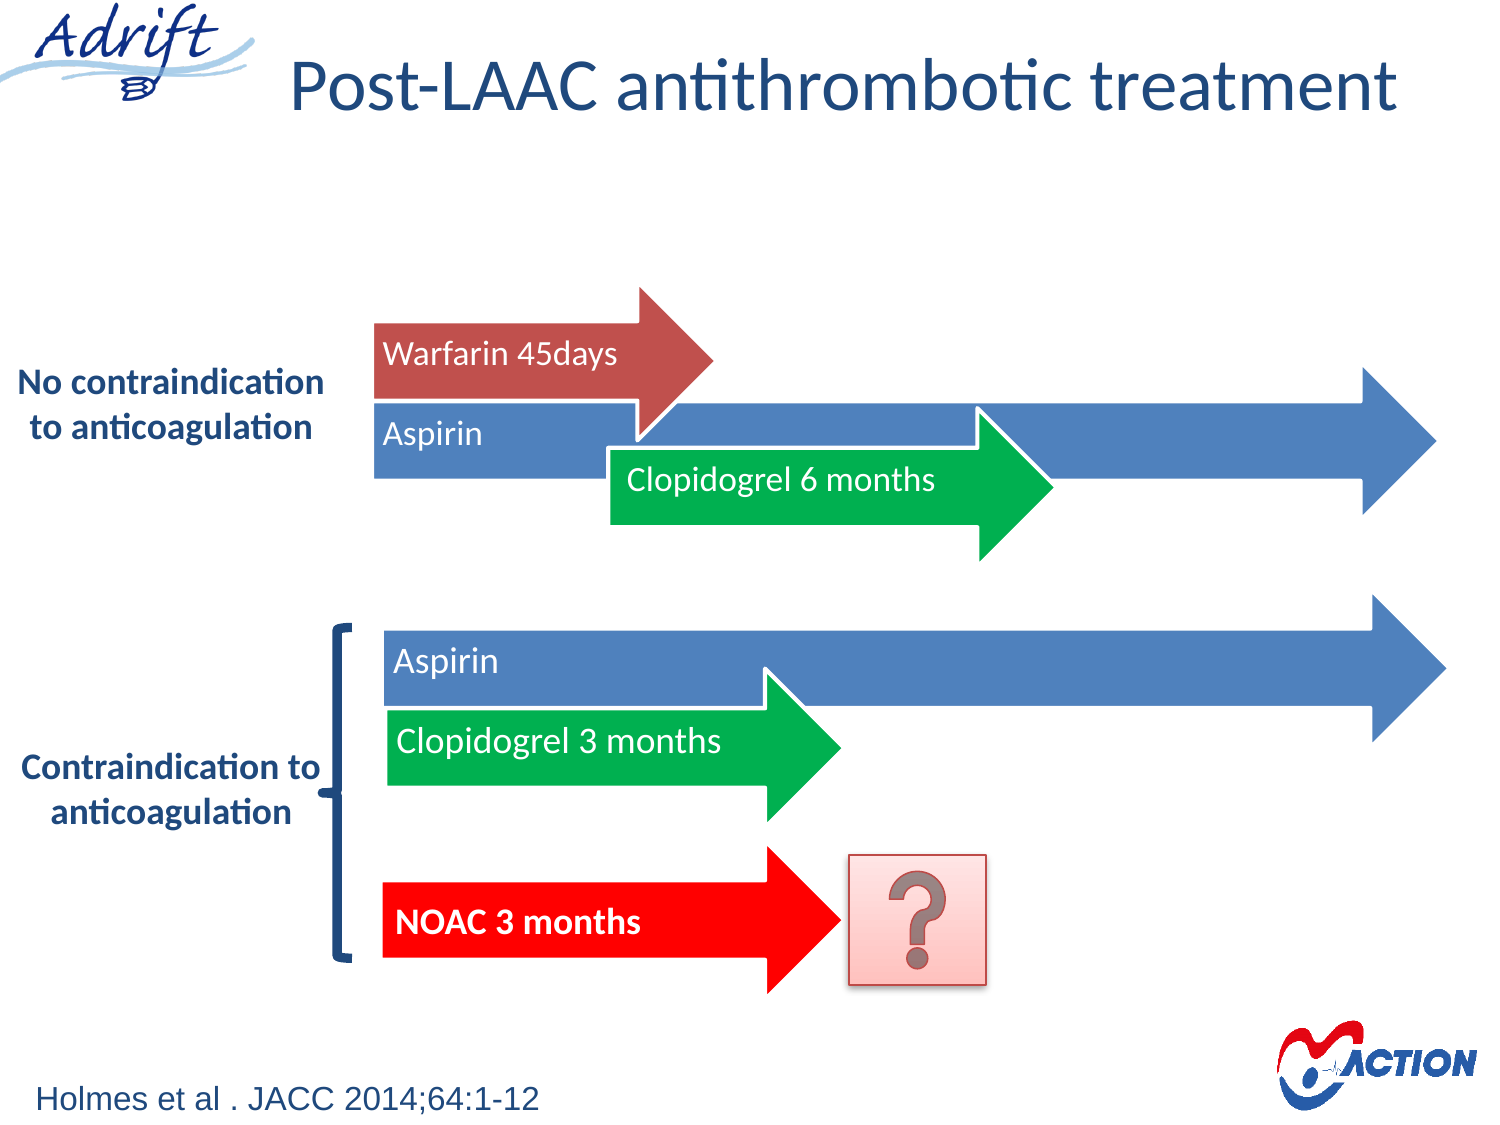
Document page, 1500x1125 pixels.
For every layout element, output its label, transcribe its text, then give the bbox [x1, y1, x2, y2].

picture [0, 0, 246, 102]
text_box Contraindication to anticoagulation [0, 734, 336, 840]
picture [1251, 987, 1500, 1125]
text_box No contraindication to anticoagulation [0, 349, 343, 455]
title Post-LAAC antithrombotic treatment [246, 0, 1443, 175]
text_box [371, 160, 1463, 367]
text_box [321, 626, 352, 960]
text_box Holmes et al . JACC 2014;64:1-12 [20, 1069, 556, 1124]
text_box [368, 361, 1460, 1029]
